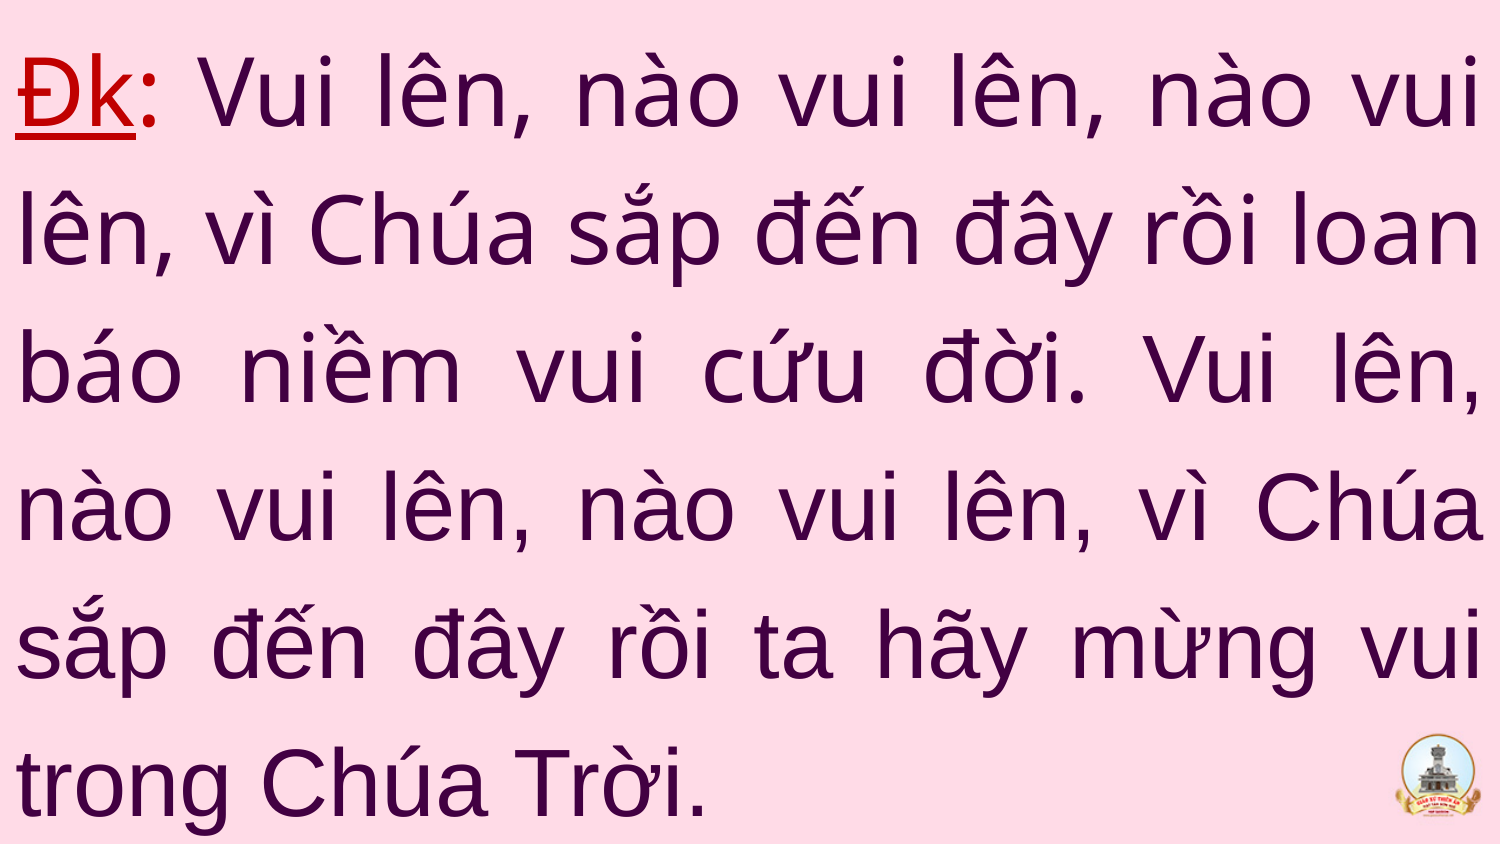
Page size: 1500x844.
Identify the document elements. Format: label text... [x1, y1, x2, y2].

subtitle Đk: Vui lên, nào vui lên, nào vui lên, vì Chúa sắp đến đây rồi loan báo niềm vui cứu đời. Vui lên, nào vui lên, nào vui lên, vì Chúa sắp đến đây rồi ta hãy mừng vui trong Chúa Trời. [0, 0, 1500, 844]
